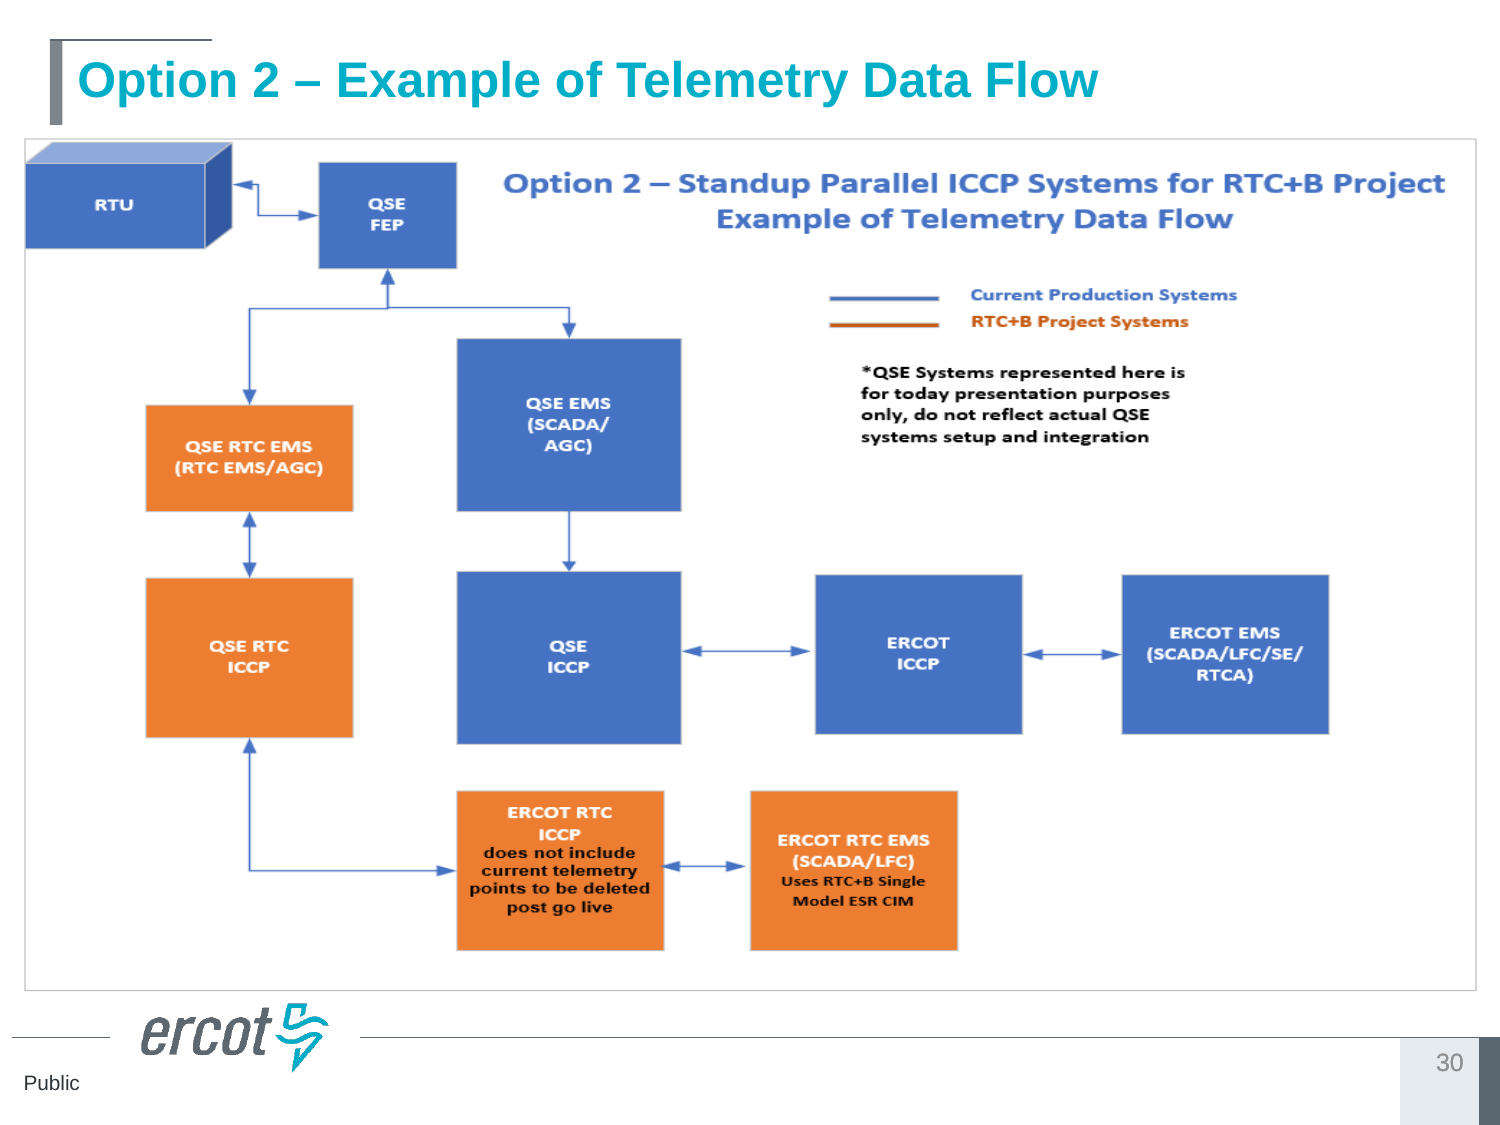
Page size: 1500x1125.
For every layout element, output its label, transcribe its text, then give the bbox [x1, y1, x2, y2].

slide_number 30 [1400, 1037, 1500, 1087]
picture [13, 133, 1487, 1075]
title Option 2 – Example of Telemetry Data Flow [62, 39, 1450, 131]
